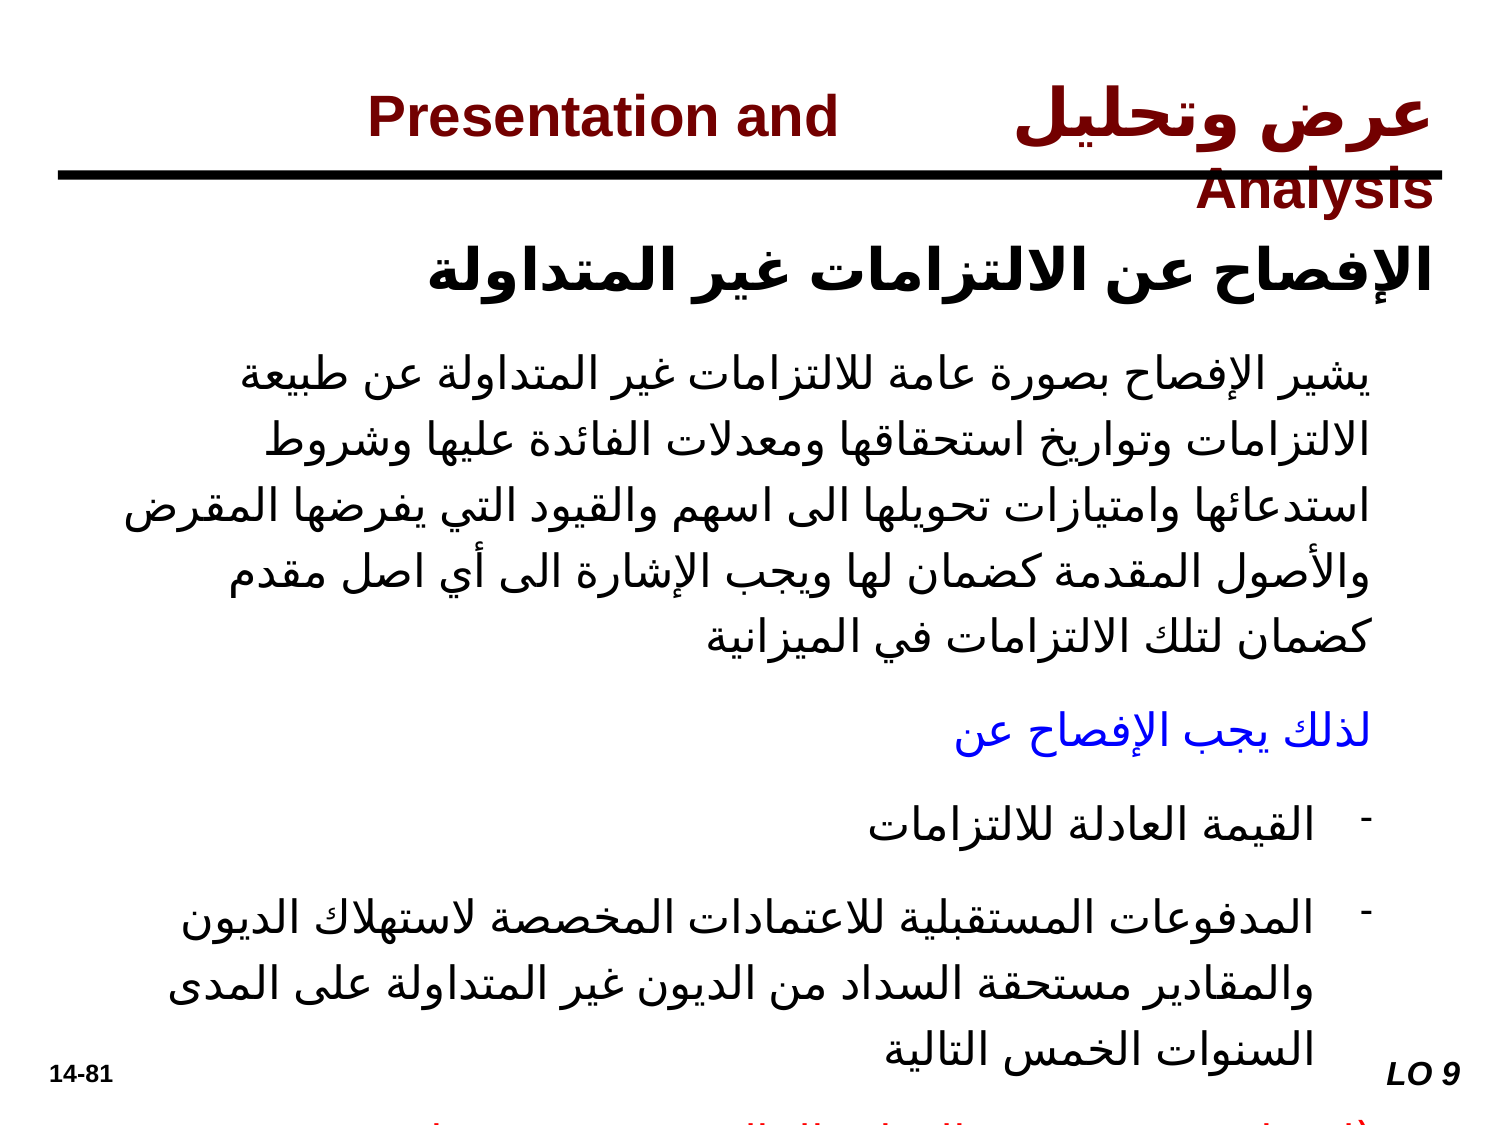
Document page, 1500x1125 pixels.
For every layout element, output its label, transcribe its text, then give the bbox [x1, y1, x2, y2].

text_box الإفصاح عن الالتزامات غير المتداولة [99, 224, 1450, 310]
text_box يشير الإفصاح بصورة عامة للالتزامات غير المتداولة عن طبيعة الالتزامات وتواريخ استحقاقها ومعدلات الفائدة عليها وشروط استدعائها وامتيازات تحويلها الى اسهم والقيود التي يفرضها المقرض والأصول المقدمة كضمان لها ويجب الإشارة الى أي اصل مقدم كضمان لتلك الالتزامات في الميزانية لذلك يجب الإفصاح عن القيمة العادلة للالتزامات المدفوعات المستقبلية للاعتمادات المخصصة لاستهلاك الديون والمقادير مستحقة السداد من الديون غير المتداولة على المدى السنوات الخمس التالية (لمساعدة مستخدمي القوائم المالية في تقييم مقدار وتوقيت التدفقات النقدية المستقبلية ) [99, 324, 1388, 1125]
text_box LO 9 [1324, 1044, 1475, 1100]
title عرض وتحليل Presentation and Analysis [99, 62, 1450, 155]
